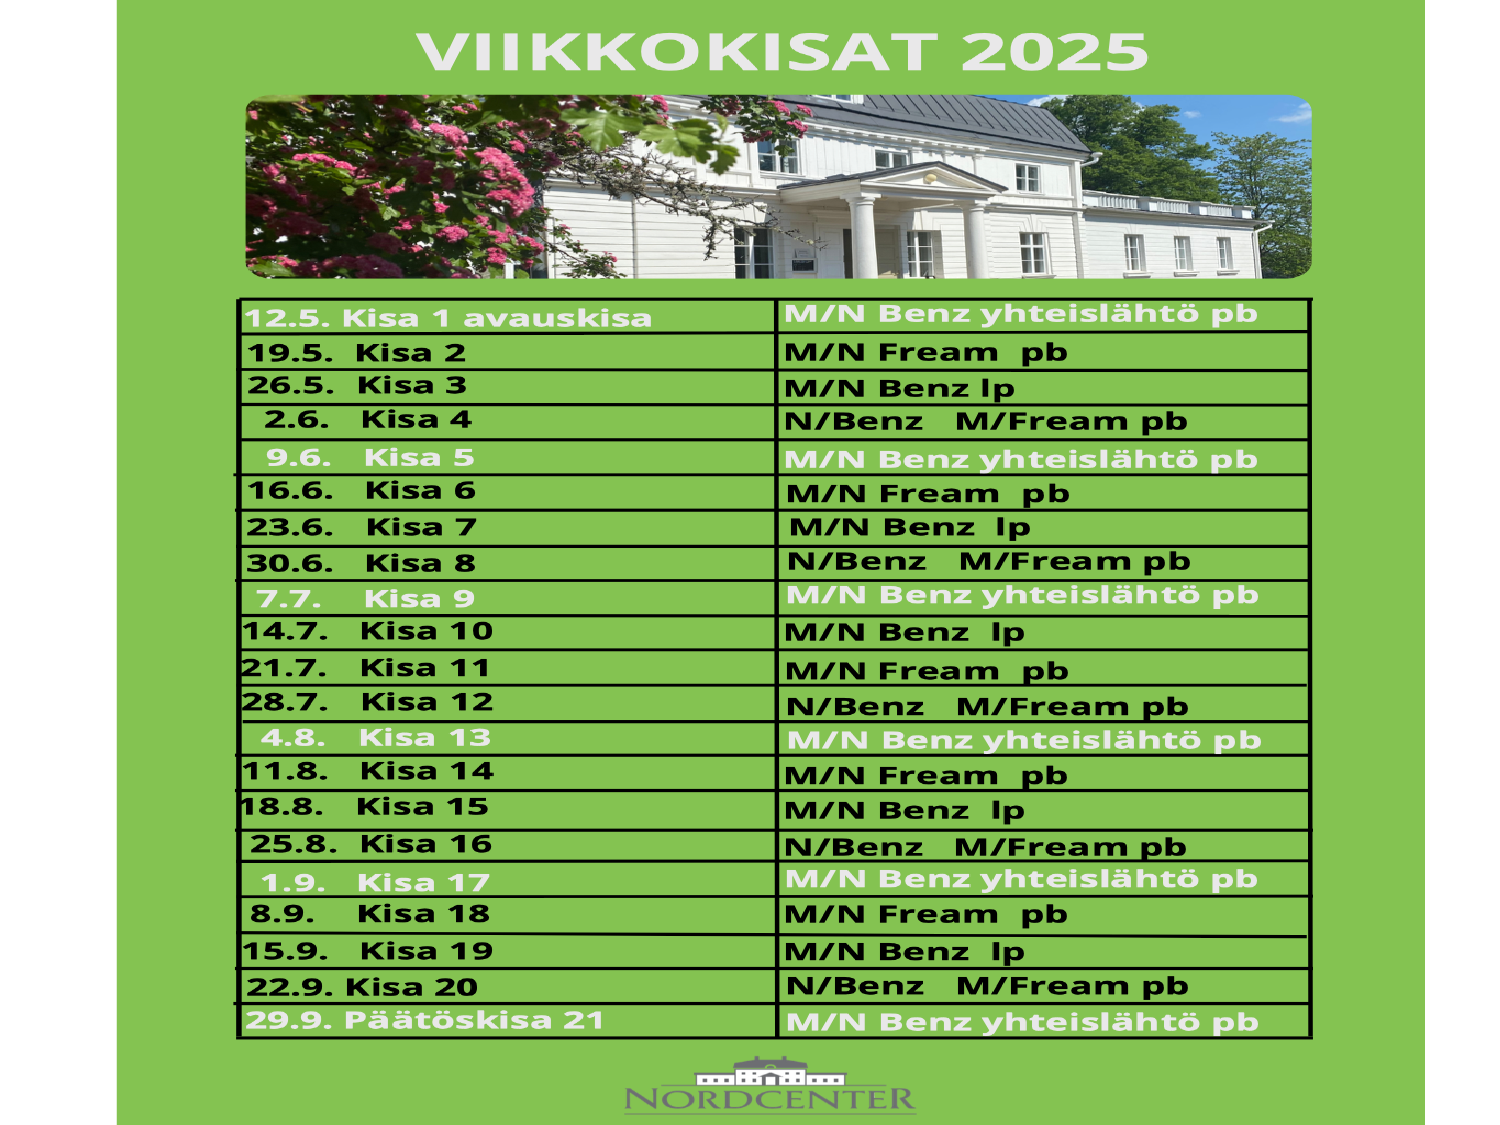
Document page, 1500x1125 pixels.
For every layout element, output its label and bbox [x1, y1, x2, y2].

picture [116, 0, 1426, 1125]
